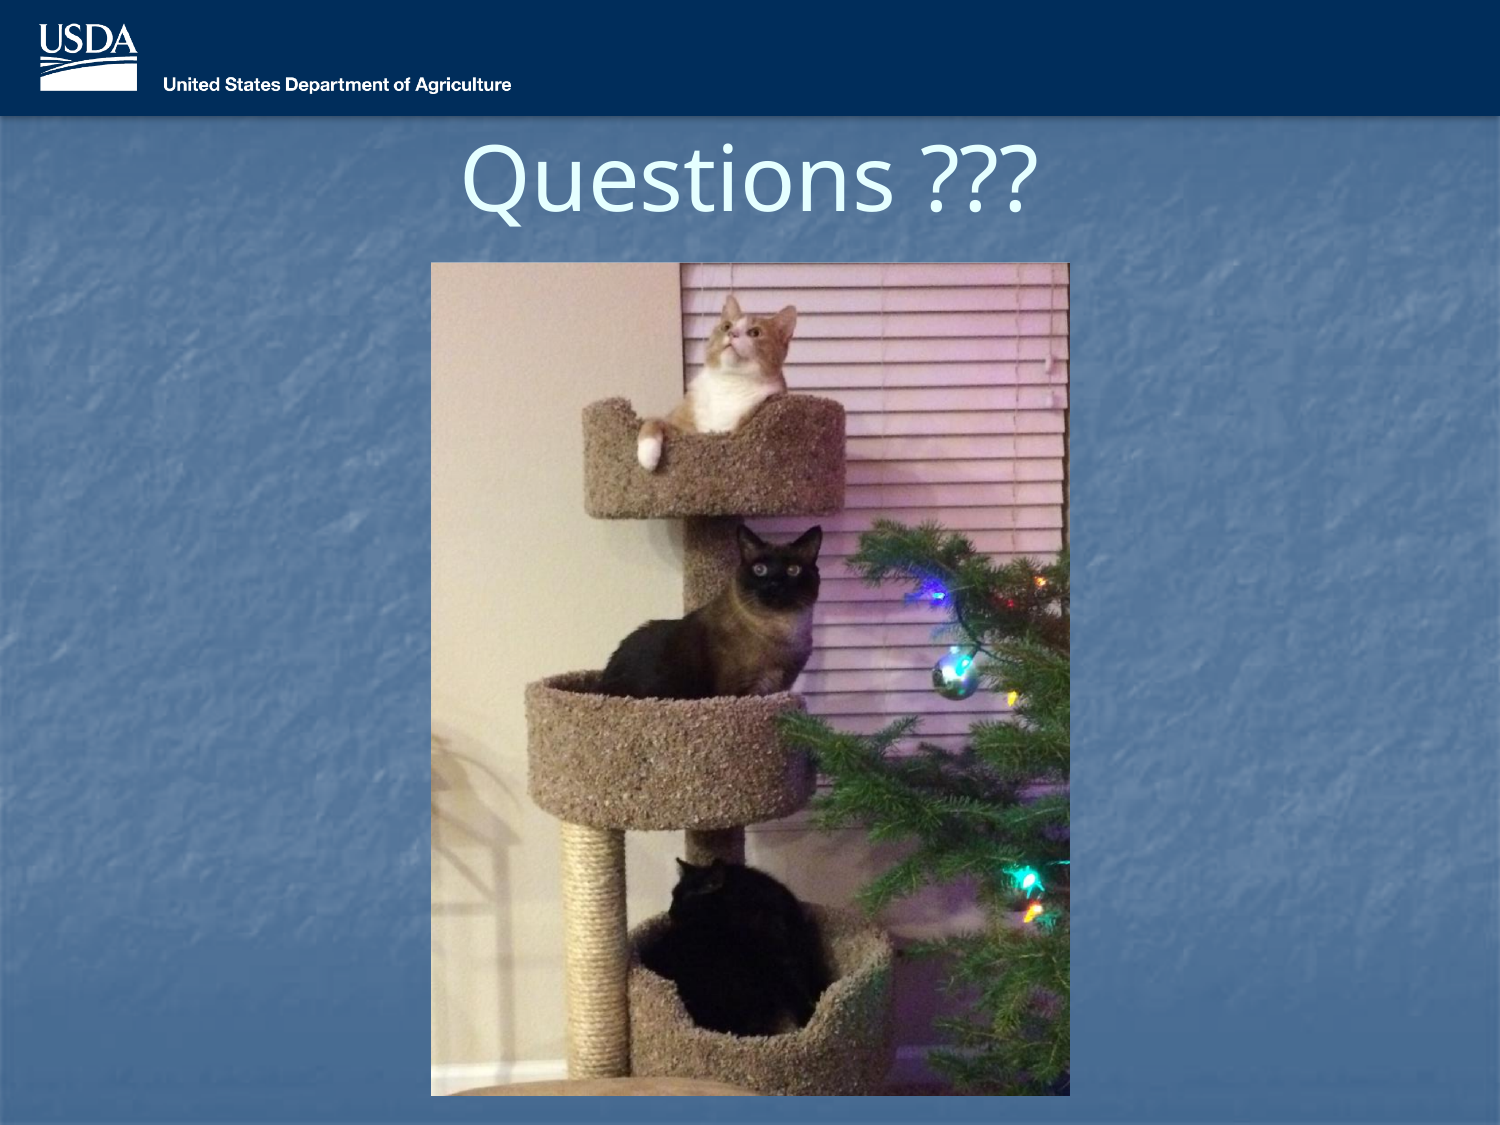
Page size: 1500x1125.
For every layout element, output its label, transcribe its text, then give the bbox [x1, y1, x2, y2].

picture [333, 264, 1167, 1096]
title Questions ??? [74, 125, 1426, 288]
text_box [0, 0, 1500, 117]
